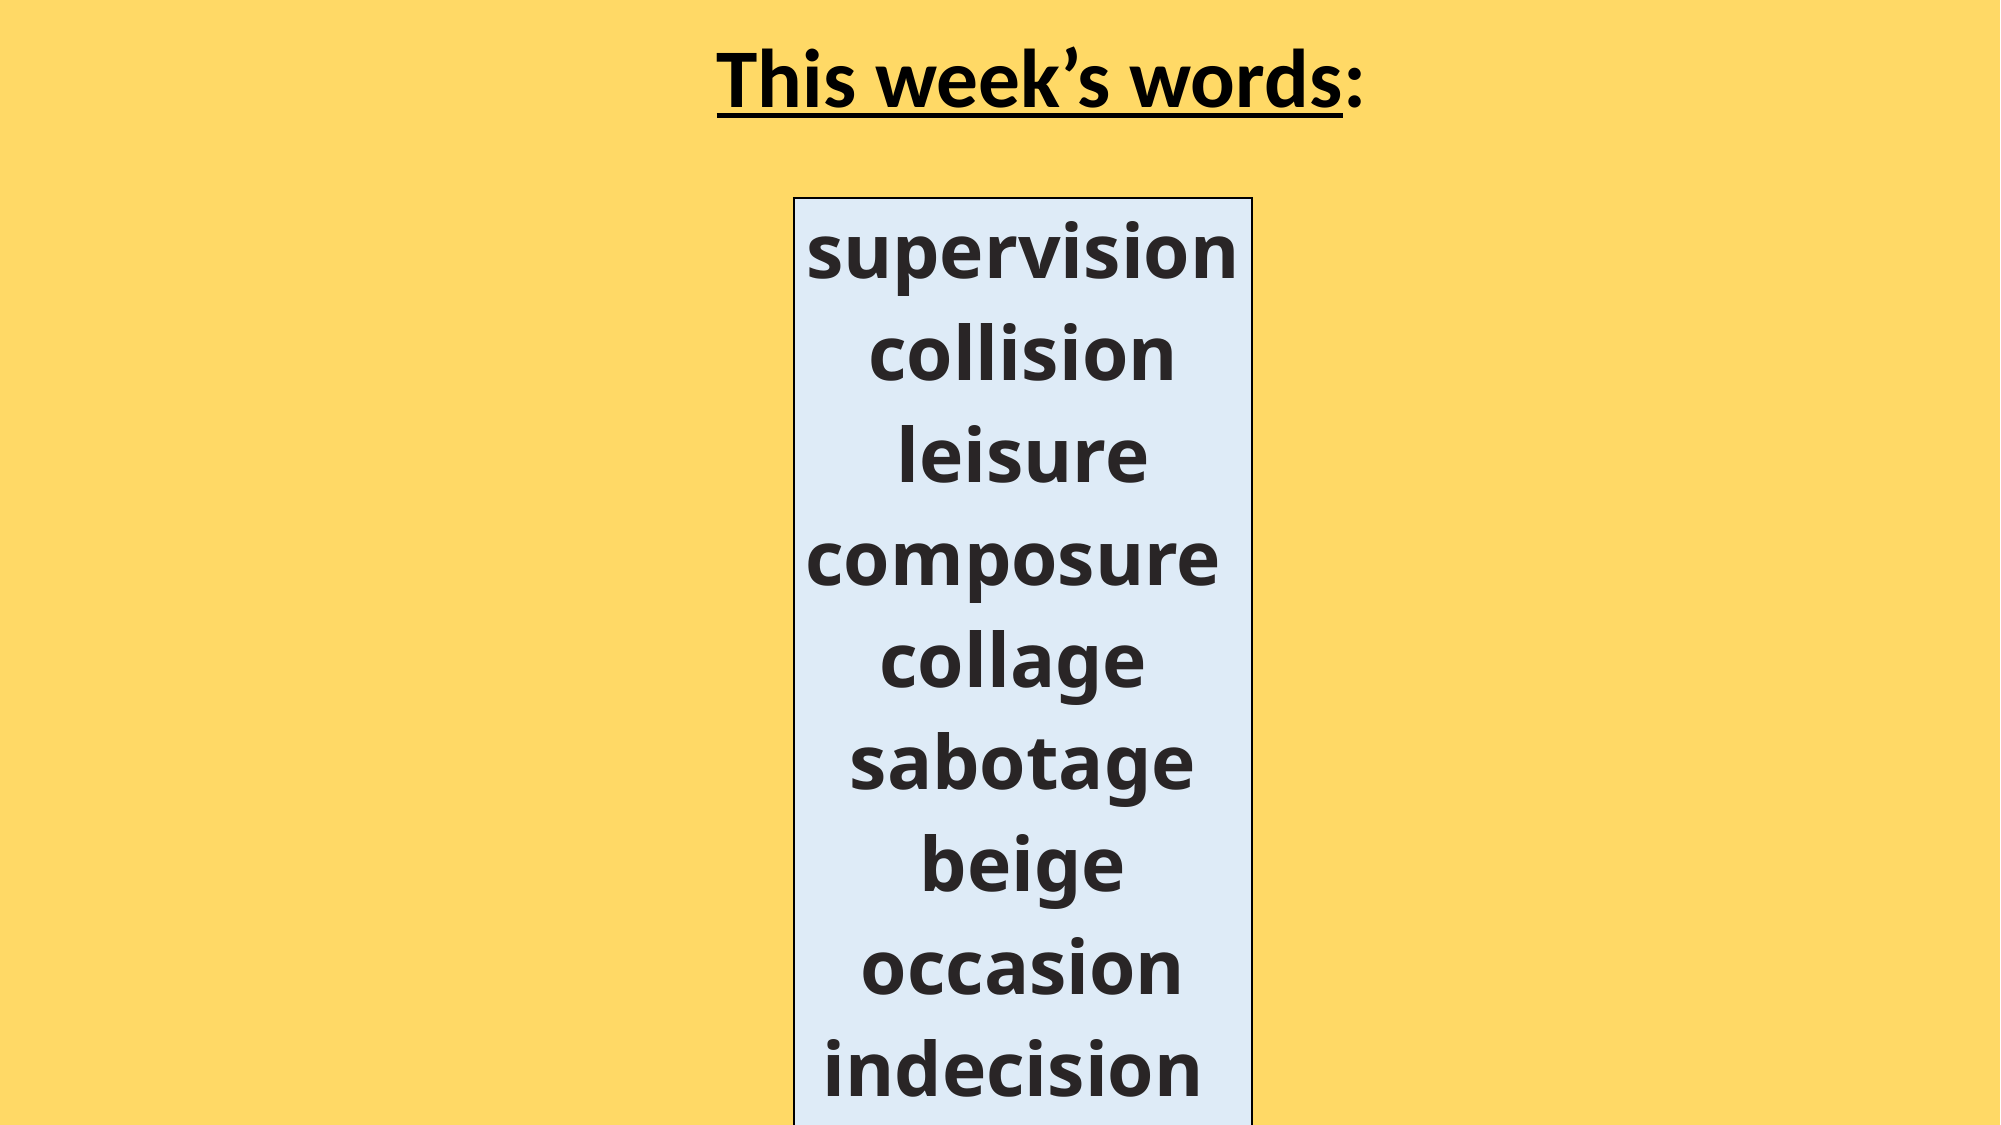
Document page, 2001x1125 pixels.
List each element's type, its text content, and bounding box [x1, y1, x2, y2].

title This week’s words: [697, 26, 1385, 506]
table_header supervision collision leisure composure collage sabotage beige occasion indecision decision [795, 199, 1251, 1125]
